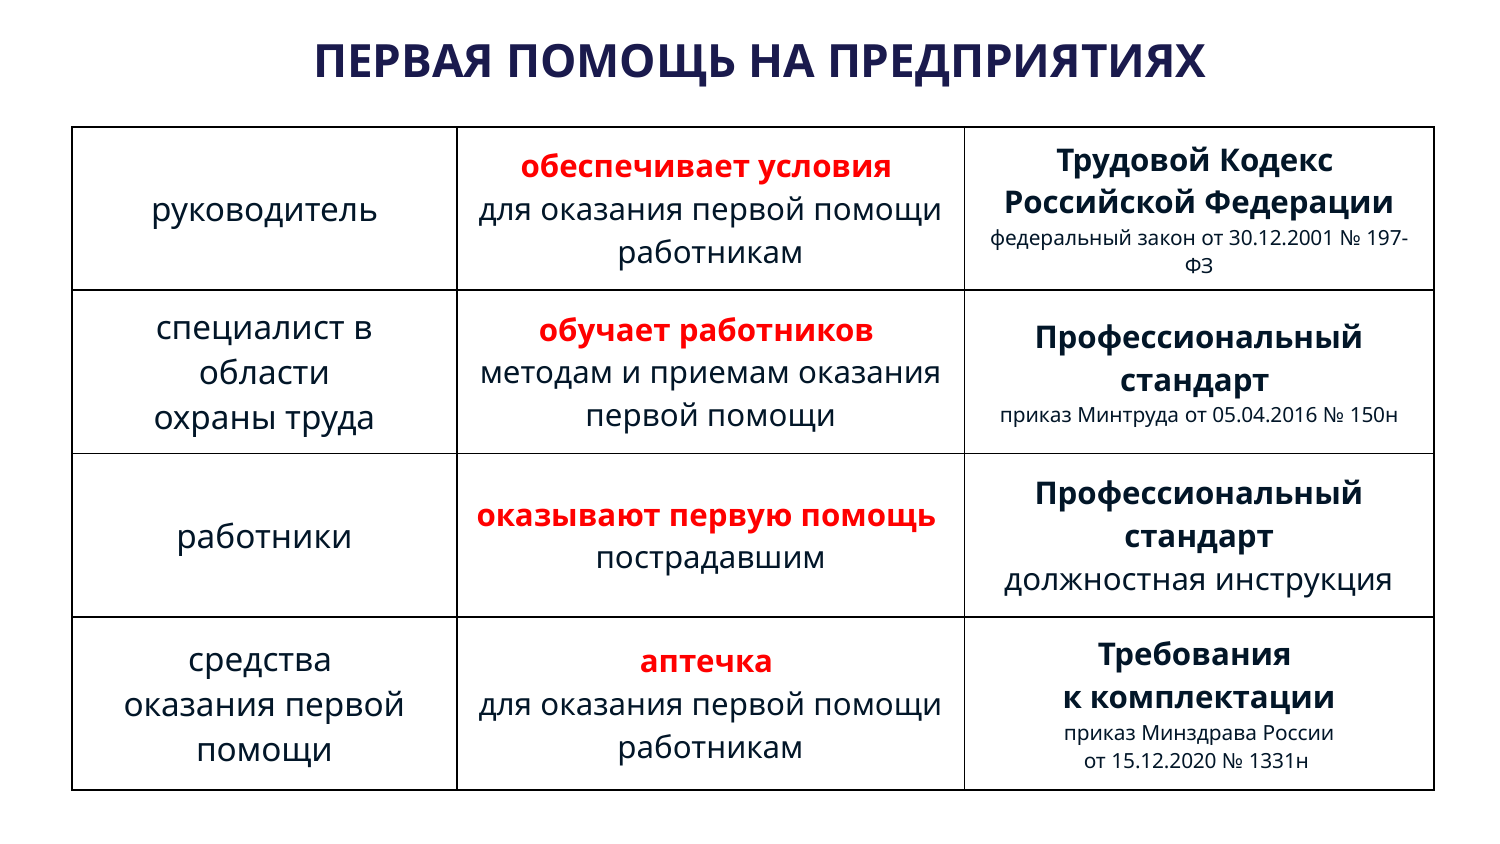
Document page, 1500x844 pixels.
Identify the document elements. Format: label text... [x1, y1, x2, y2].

table_cell оказывают первую помощь пострадавшим [458, 454, 964, 616]
table_cell Требования к комплектации приказ Минздрава России от 15.12.2020 № 1331н [965, 618, 1433, 789]
table_cell Профессиональный стандарт должностная инструкция [965, 454, 1433, 616]
table_header обеспечивает условия для оказания первой помощи работникам [458, 128, 964, 289]
table_cell Профессиональный стандарт приказ Минтруда от 05.04.2016 № 150н [965, 291, 1433, 453]
table_cell средства оказания первой помощи [73, 618, 456, 789]
table_header руководитель [73, 128, 456, 289]
table_cell работники [73, 454, 456, 616]
table_cell специалист в области охраны труда [73, 291, 456, 453]
table_cell аптечка для оказания первой помощи работникам [458, 618, 964, 789]
text_box ПЕРВАЯ ПОМОЩЬ НА ПРЕДПРИЯТИЯХ [63, 27, 1457, 92]
table_cell обучает работников методам и приемам оказания первой помощи [458, 291, 964, 453]
table_header Трудовой Кодекс Российской Федерации федеральный закон от 30.12.2001 № 197-ФЗ [965, 128, 1433, 289]
